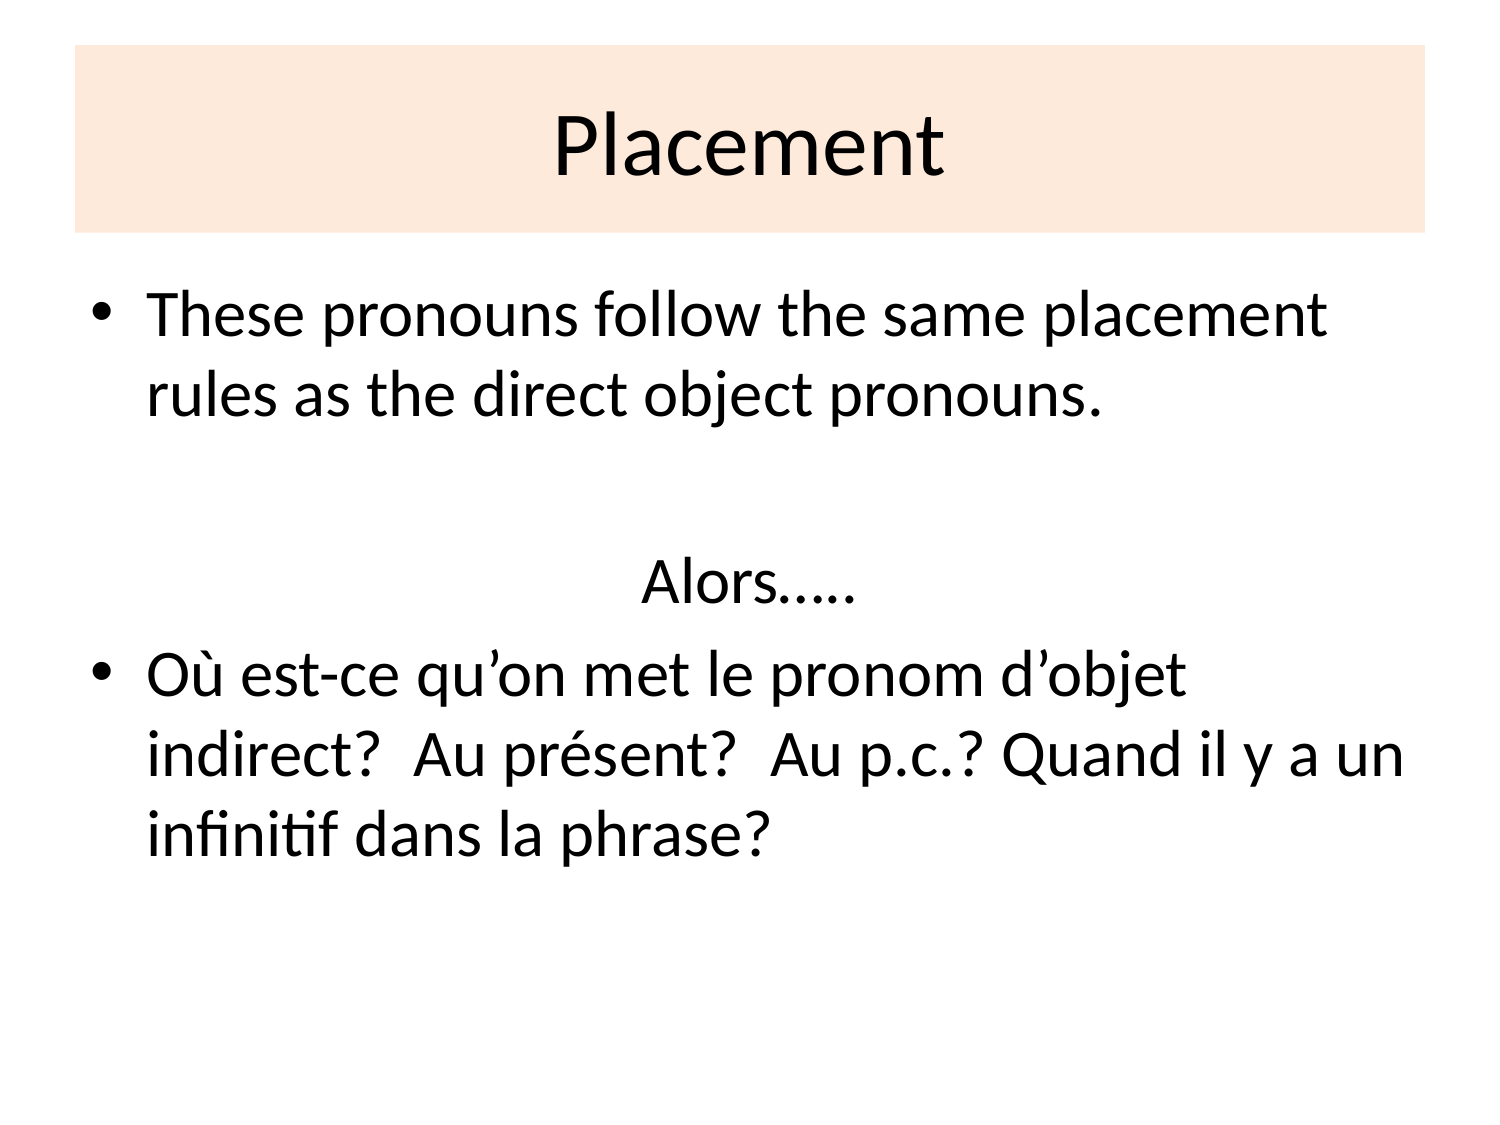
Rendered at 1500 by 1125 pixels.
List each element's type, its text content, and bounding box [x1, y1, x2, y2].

title Placement [75, 45, 1425, 233]
list These pronouns follow the same placement rules as the direct object pronouns. Alors….. Où est-ce qu’on met le pronom d’objet indirect? Au présent? Au p.c.? Quand il y a un infinitif dans la phrase? [75, 262, 1425, 1005]
